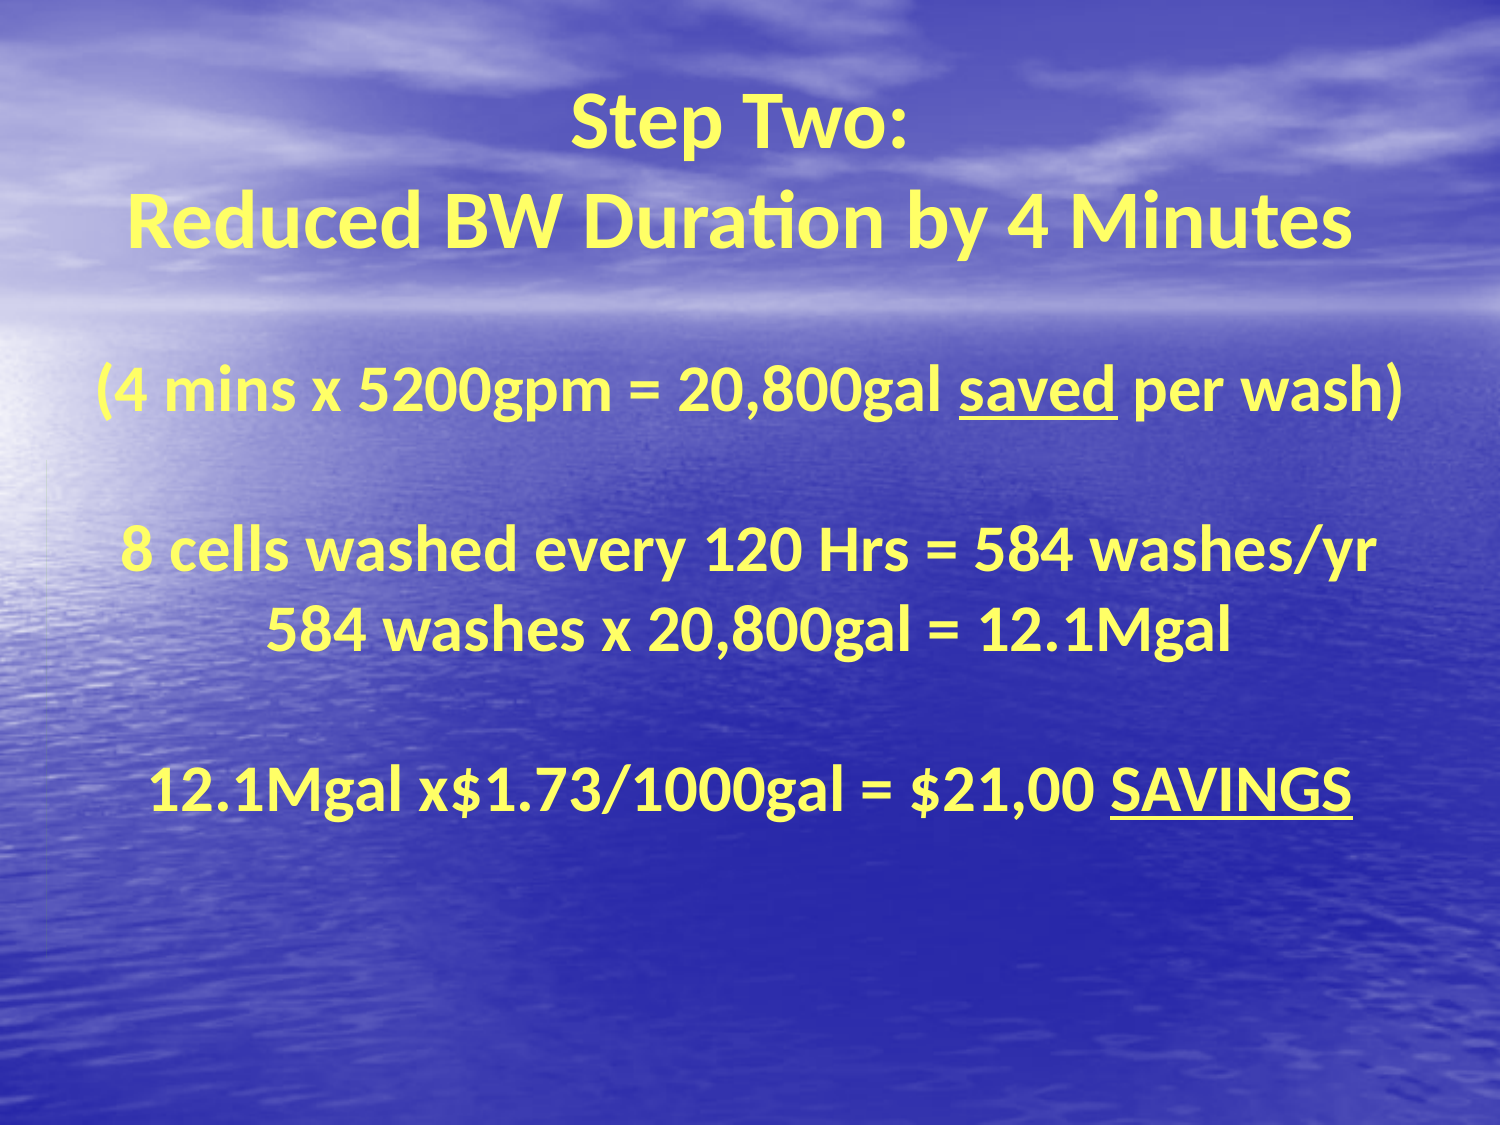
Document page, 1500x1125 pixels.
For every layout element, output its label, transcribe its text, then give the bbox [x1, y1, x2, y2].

text_box Step Two: Reduced BW Duration by 4 Minutes (4 mins x 5200gpm = 20,800gal saved per wash) 8 cells washed every 120 Hrs = 584 washes/yr 584 washes x 20,800gal = 12.1Mgal 12.1Mgal x$1.73/1000gal = $21,00 SAVINGS [74, 875, 1425, 1103]
text_box [950, 580, 1500, 641]
